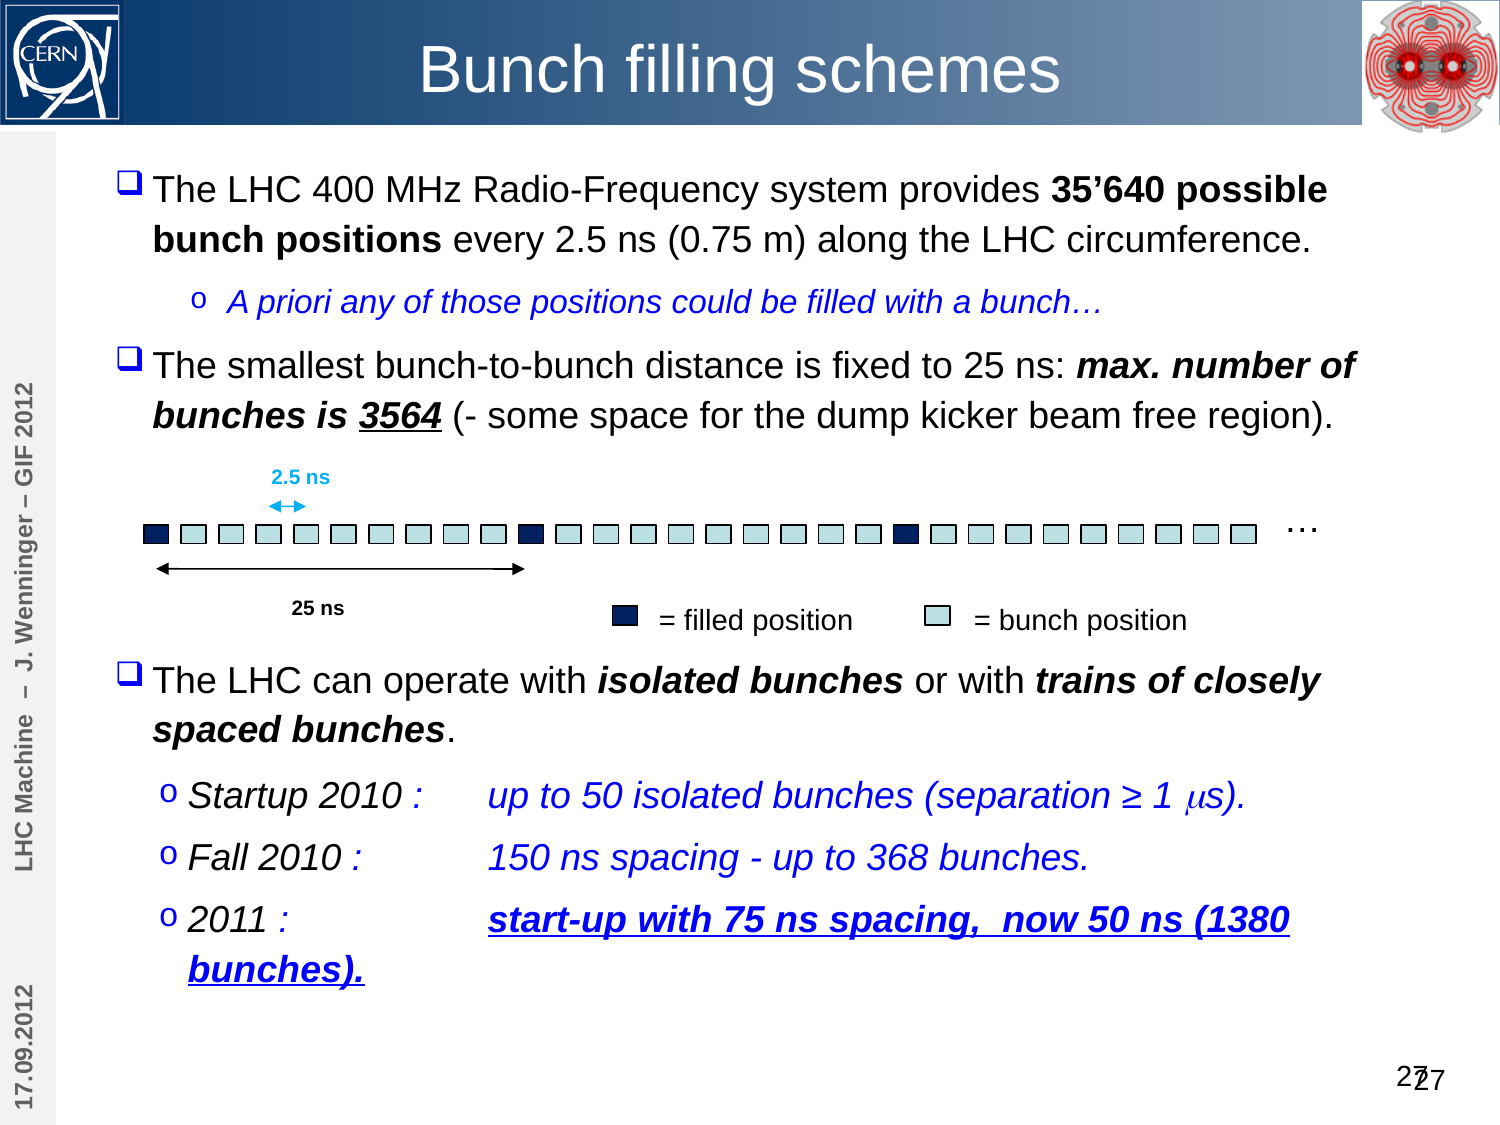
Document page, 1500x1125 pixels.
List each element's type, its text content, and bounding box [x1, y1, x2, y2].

slide_number 27 [1293, 1049, 1444, 1103]
text_box The LHC 400 MHz Radio-Frequency system provides 35’640 possible bunch positions every 2.5 ns (0.75 m) along the LHC circumference. A priori any of those positions could be filled with a bunch… The smallest bunch-to-bunch distance is fixed to 25 ns: max. number of bunches is 3564 (- some space for the dump kicker beam free region). The LHC can operate with isolated bunches or with trains of closely spaced bunches. Startup 2010 : up to 50 isolated bunches (separation ≥ 1 ms). Fall 2010 : 150 ns spacing - up to 368 bunches. 2011 : start-up with 75 ns spacing, now 50 ns (1380 bunches). [99, 153, 1461, 998]
picture [0, 0, 125, 125]
text_box 27 [1310, 1053, 1461, 1107]
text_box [143, 455, 1337, 645]
title Bunch filling schemes [131, 0, 1351, 132]
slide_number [0, 888, 57, 1125]
footer LHC Machine – J. Wenninger – GIF 2012 [0, 131, 57, 888]
